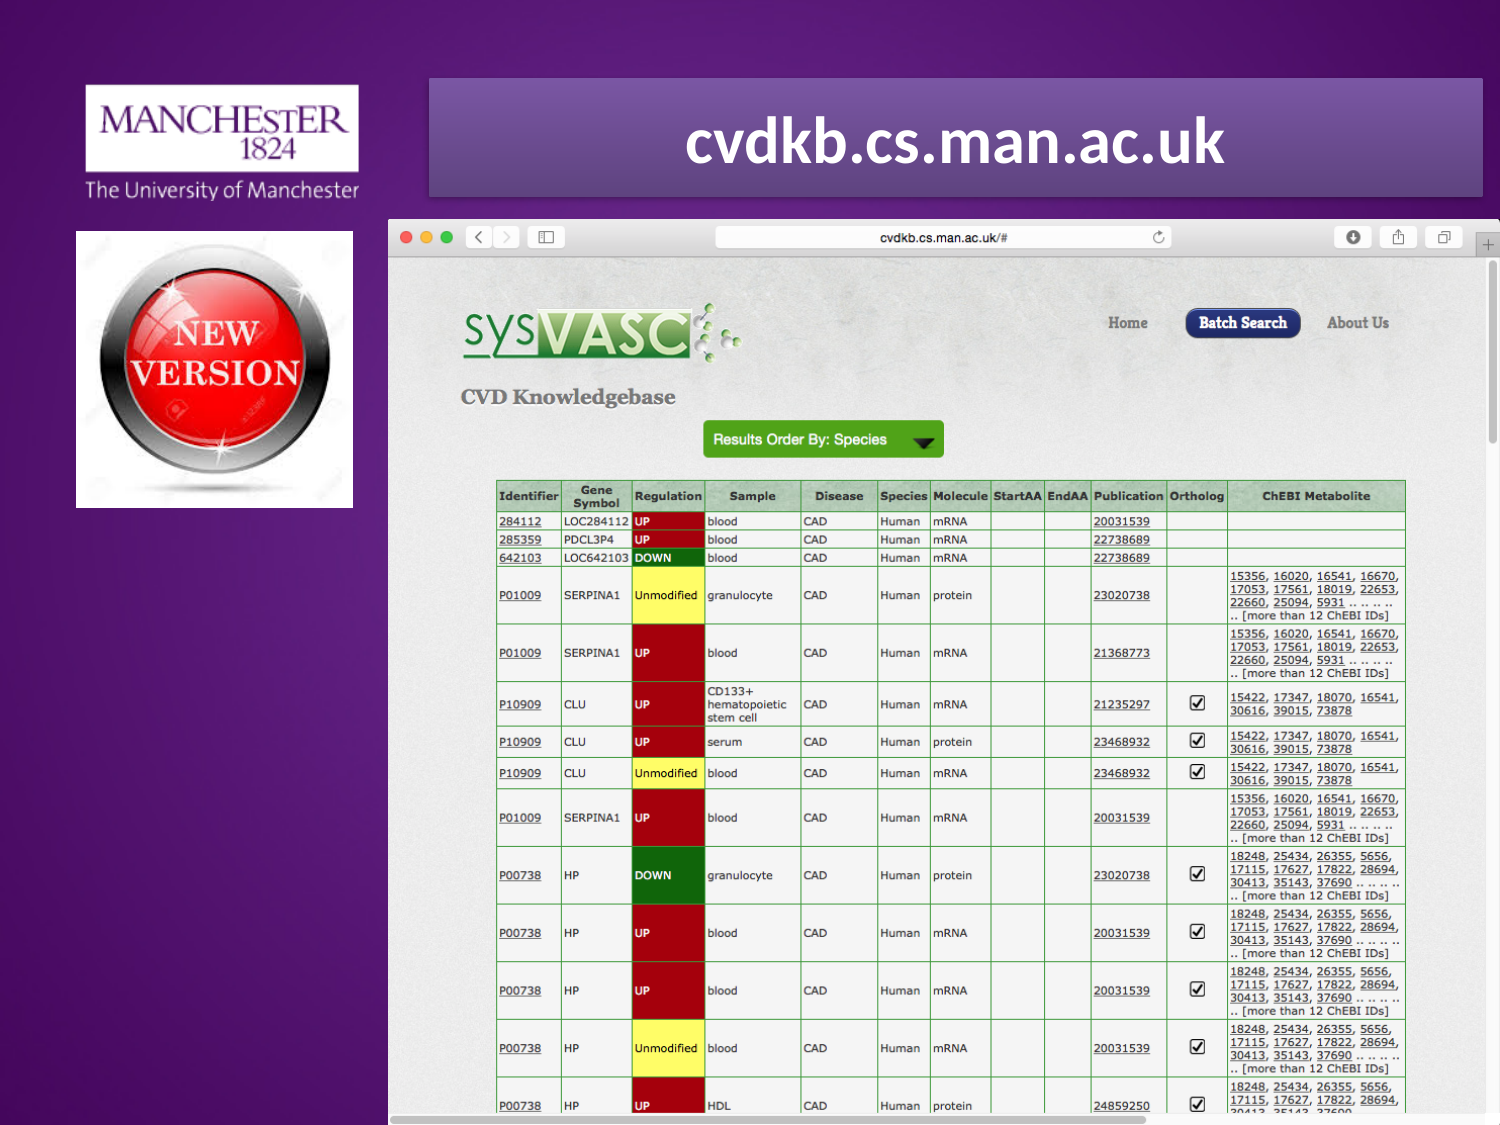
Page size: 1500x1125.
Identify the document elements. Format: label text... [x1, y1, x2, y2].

picture [0, 0, 1500, 1125]
text_box cvdkb.cs.man.ac.uk [429, 78, 1483, 197]
